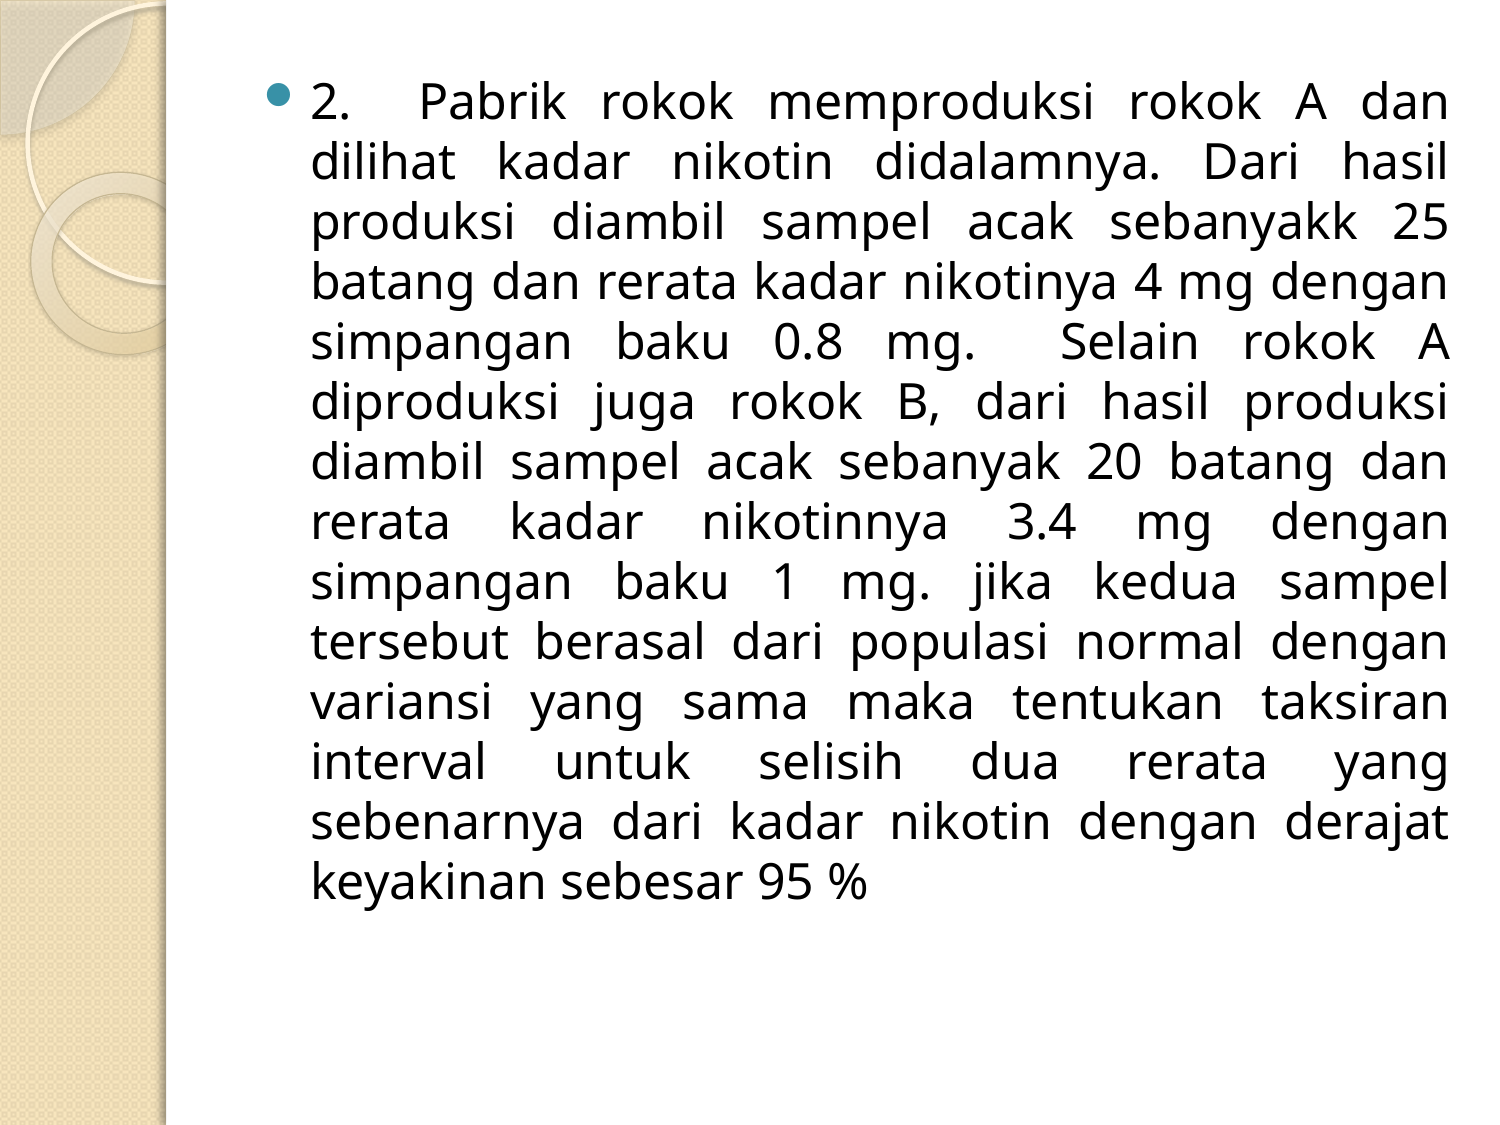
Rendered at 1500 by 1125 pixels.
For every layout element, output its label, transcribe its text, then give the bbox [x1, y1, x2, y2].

list 2. Pabrik rokok memproduksi rokok A dan dilihat kadar nikotin didalamnya. Dari hasil produksi diambil sampel acak sebanyakk 25 batang dan rerata kadar nikotinya 4 mg dengan simpangan baku 0.8 mg. Selain rokok A diproduksi juga rokok B, dari hasil produksi diambil sampel acak sebanyak 20 batang dan rerata kadar nikotinnya 3.4 mg dengan simpangan baku 1 mg. jika kedua sampel tersebut berasal dari populasi normal dengan variansi yang sama maka tentukan taksiran interval untuk selisih dua rerata yang sebenarnya dari kadar nikotin dengan derajat keyakinan sebesar 95 % [235, 62, 1466, 1025]
